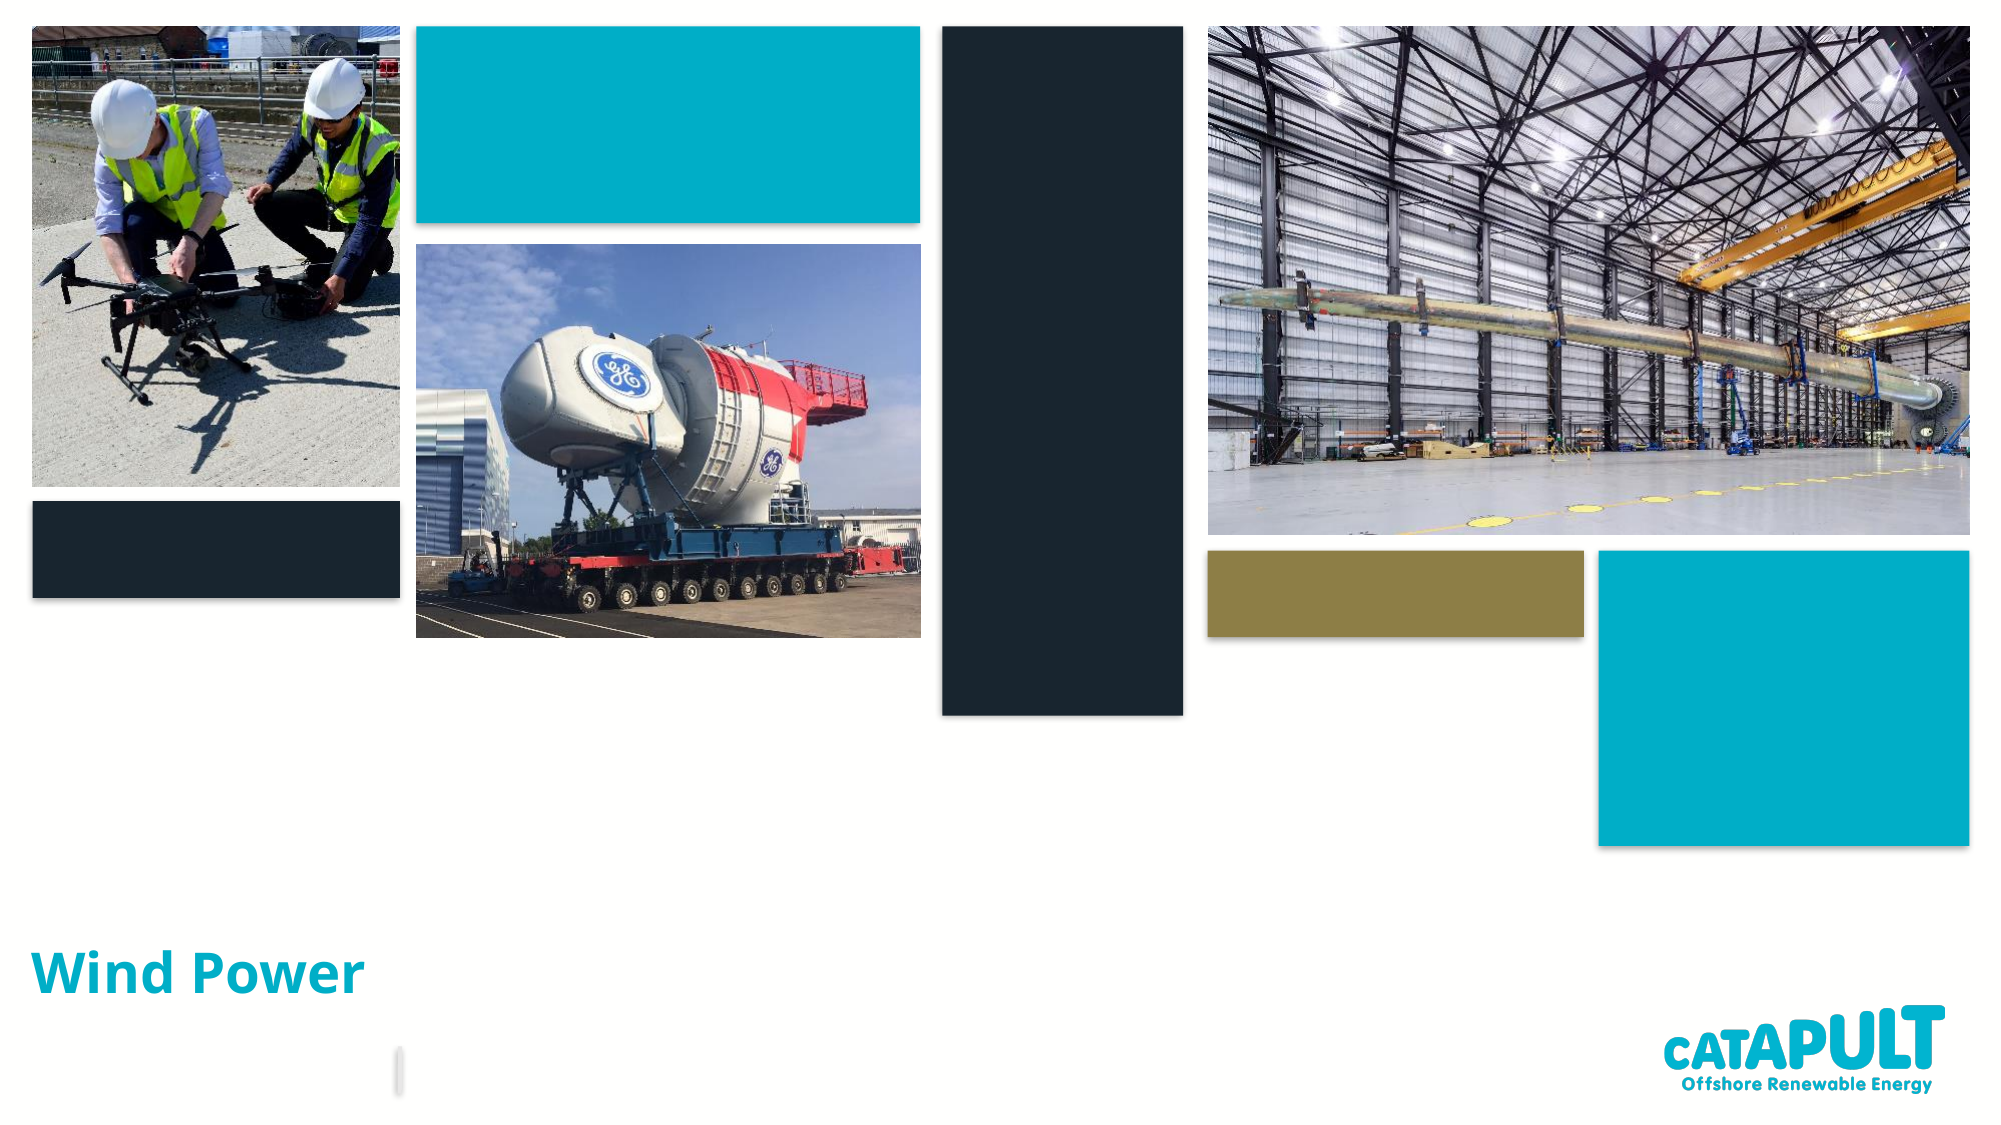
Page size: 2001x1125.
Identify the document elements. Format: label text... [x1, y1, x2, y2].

picture [32, 26, 400, 487]
title Wind Power [31, 741, 1375, 1017]
picture [1208, 26, 1970, 535]
picture [416, 244, 921, 638]
